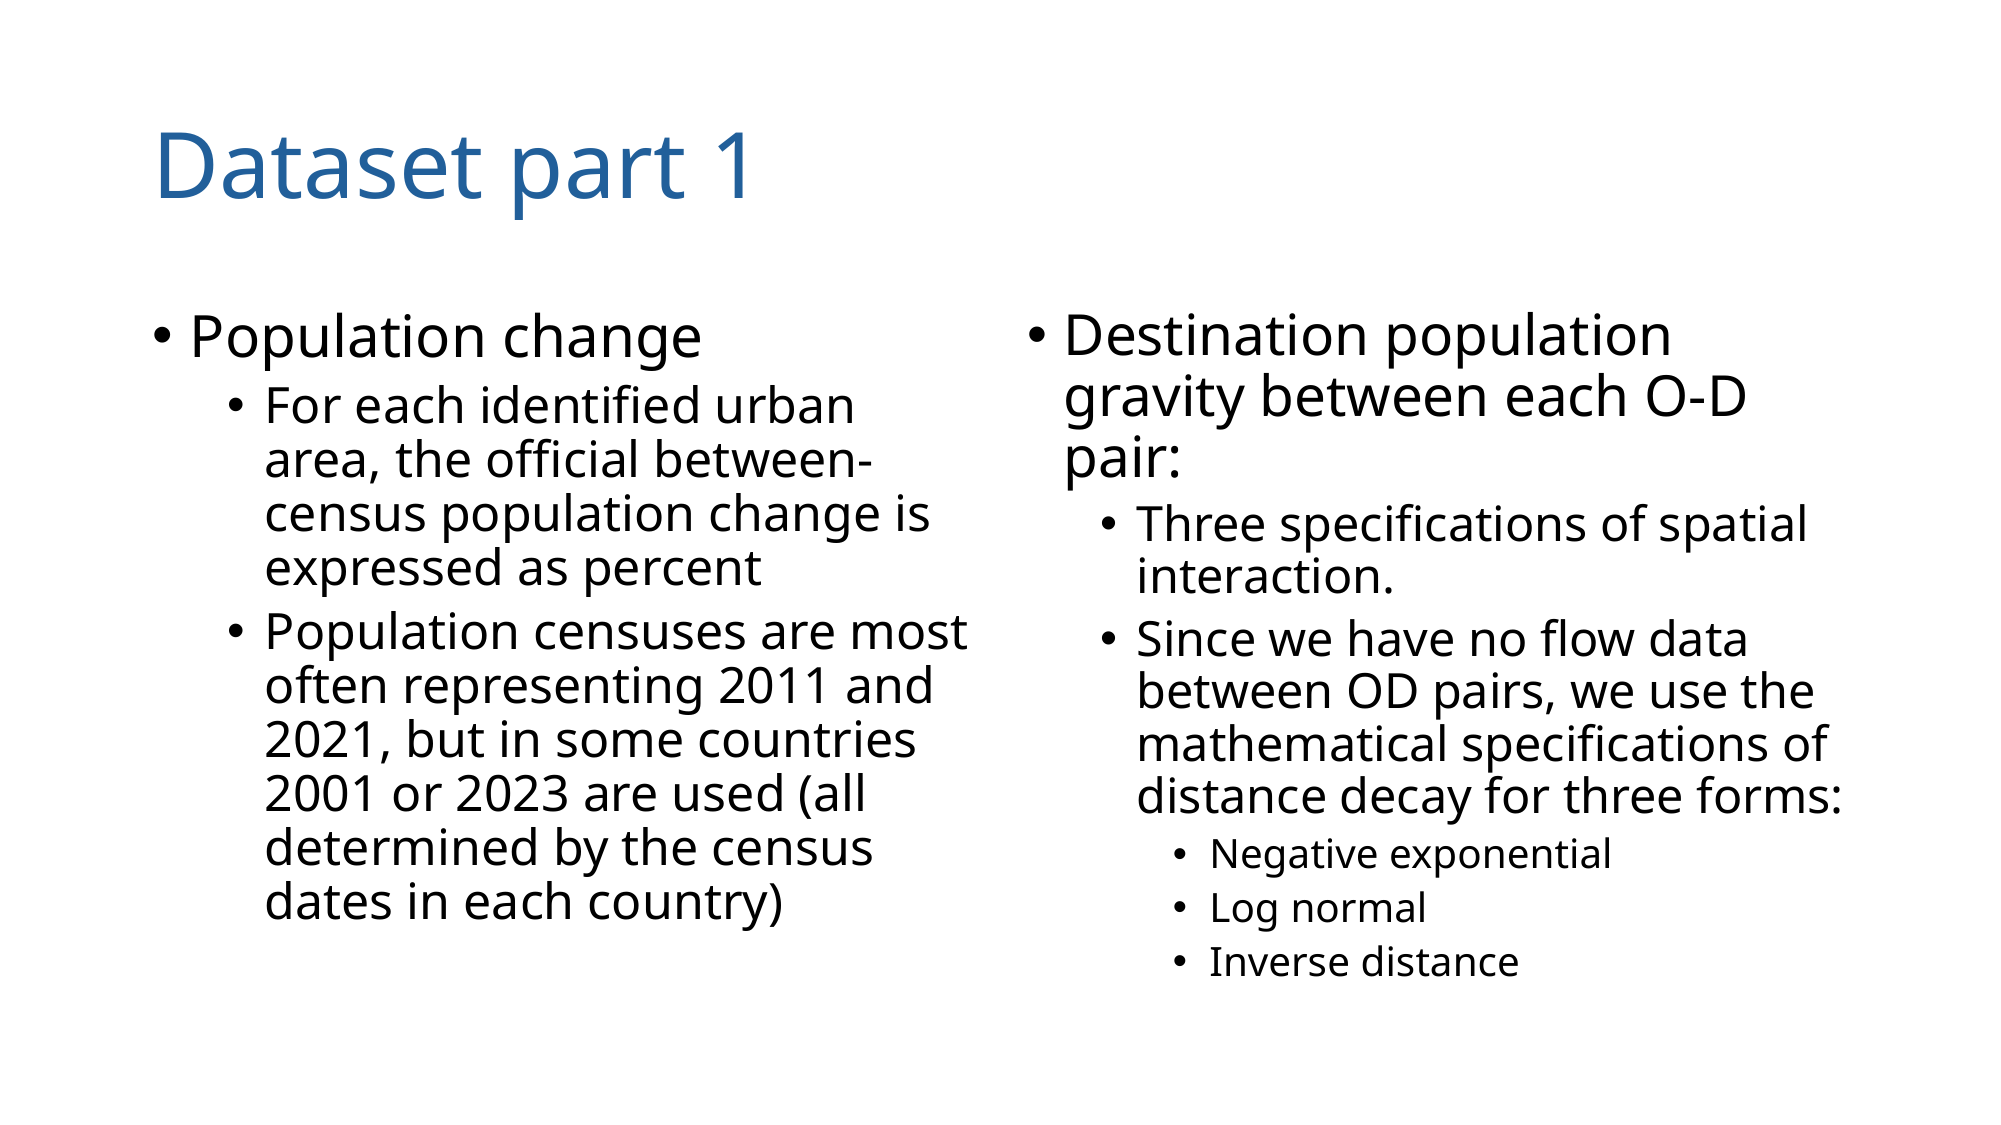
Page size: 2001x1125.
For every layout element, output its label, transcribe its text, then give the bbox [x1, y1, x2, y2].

title Dataset part 1 [137, 59, 1863, 278]
list Destination population gravity between each O-D pair: Three specifications of spatial interaction. Since we have no flow data between OD pairs, we use the mathematical specifications of distance decay for three forms: Negative exponential Log normal Inverse distance [1012, 299, 1863, 1014]
list Population change For each identified urban area, the official between-census population change is expressed as percent Population censuses are most often representing 2011 and 2021, but in some countries 2001 or 2023 are used (all determined by the census dates in each country) [137, 299, 988, 1014]
